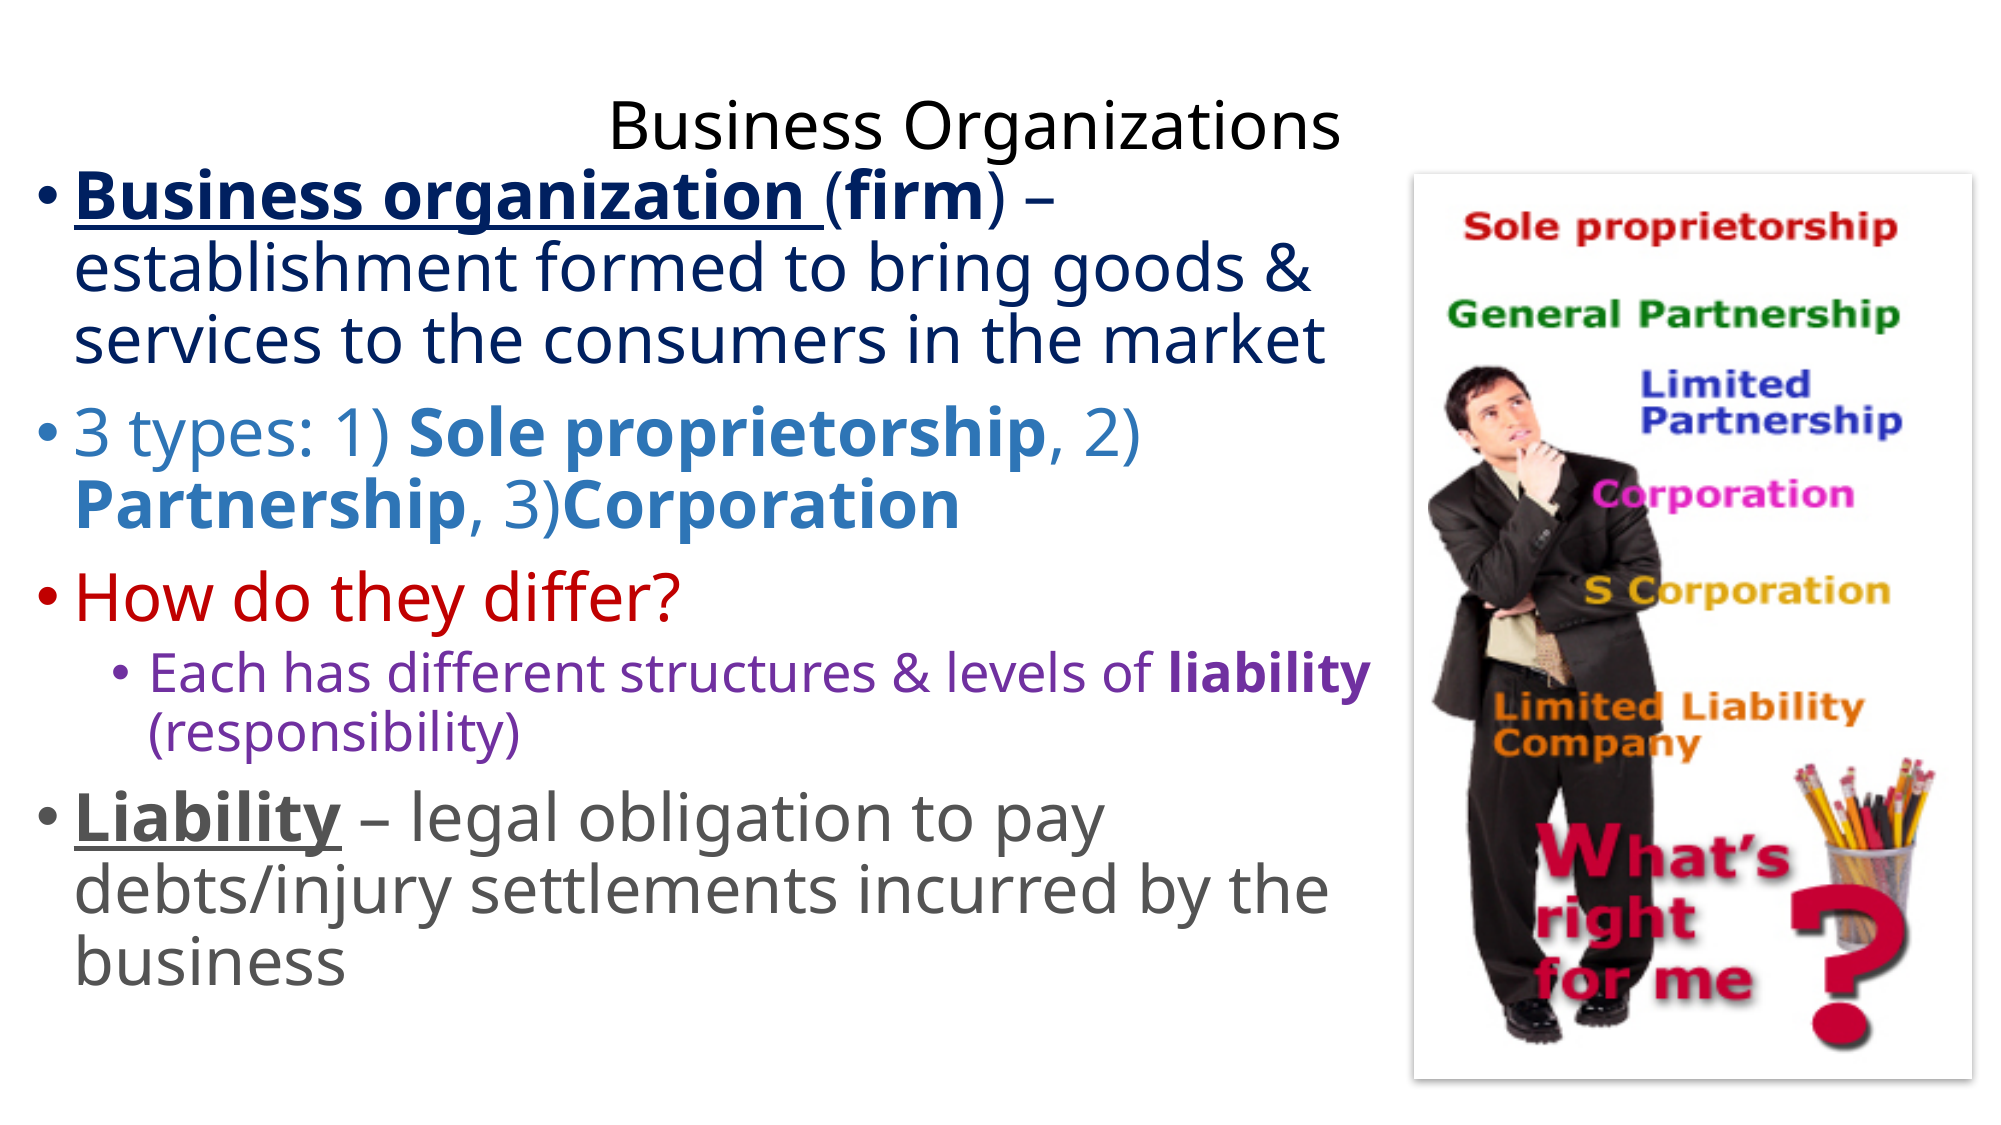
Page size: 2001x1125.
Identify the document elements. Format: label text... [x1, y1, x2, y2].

picture [1428, 188, 1958, 1065]
list Business organization (firm) – establishment formed to bring goods & services to the consumers in the market 3 types: 1) Sole proprietorship, 2) Partnership, 3)Corporation How do they differ? Each has different structures & levels of liability (responsibility) Liability – legal obligation to pay debts/injury settlements incurred by the business [21, 154, 1412, 1028]
title Business Organizations [300, 84, 1650, 172]
